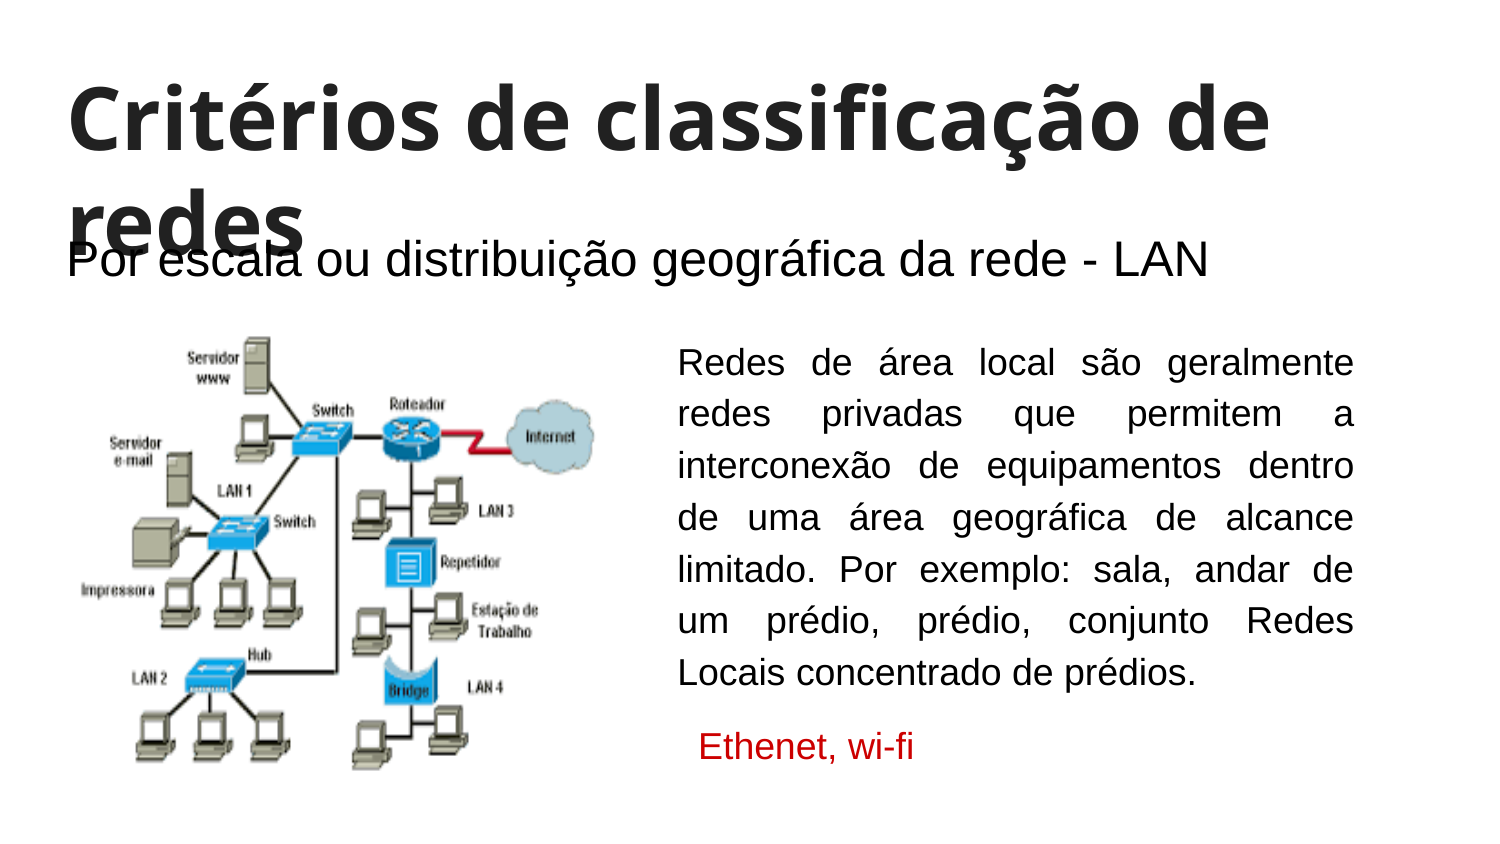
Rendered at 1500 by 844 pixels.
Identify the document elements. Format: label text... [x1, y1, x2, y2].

text_box Ethenet, wi-fi [683, 706, 1131, 794]
text_box Por escala ou distribuição geográfica da rede - LAN [51, 202, 1386, 264]
text_box Redes de área local são geralmente redes privadas que permitem a interconexão de equipamentos dentro de uma área geográfica de alcance limitado. Por exemplo: sala, andar de um prédio, prédio, conjunto Redes Locais concentrado de prédios. [662, 315, 1370, 690]
picture [77, 335, 598, 777]
title Critérios de classificação de redes [51, 48, 1449, 180]
